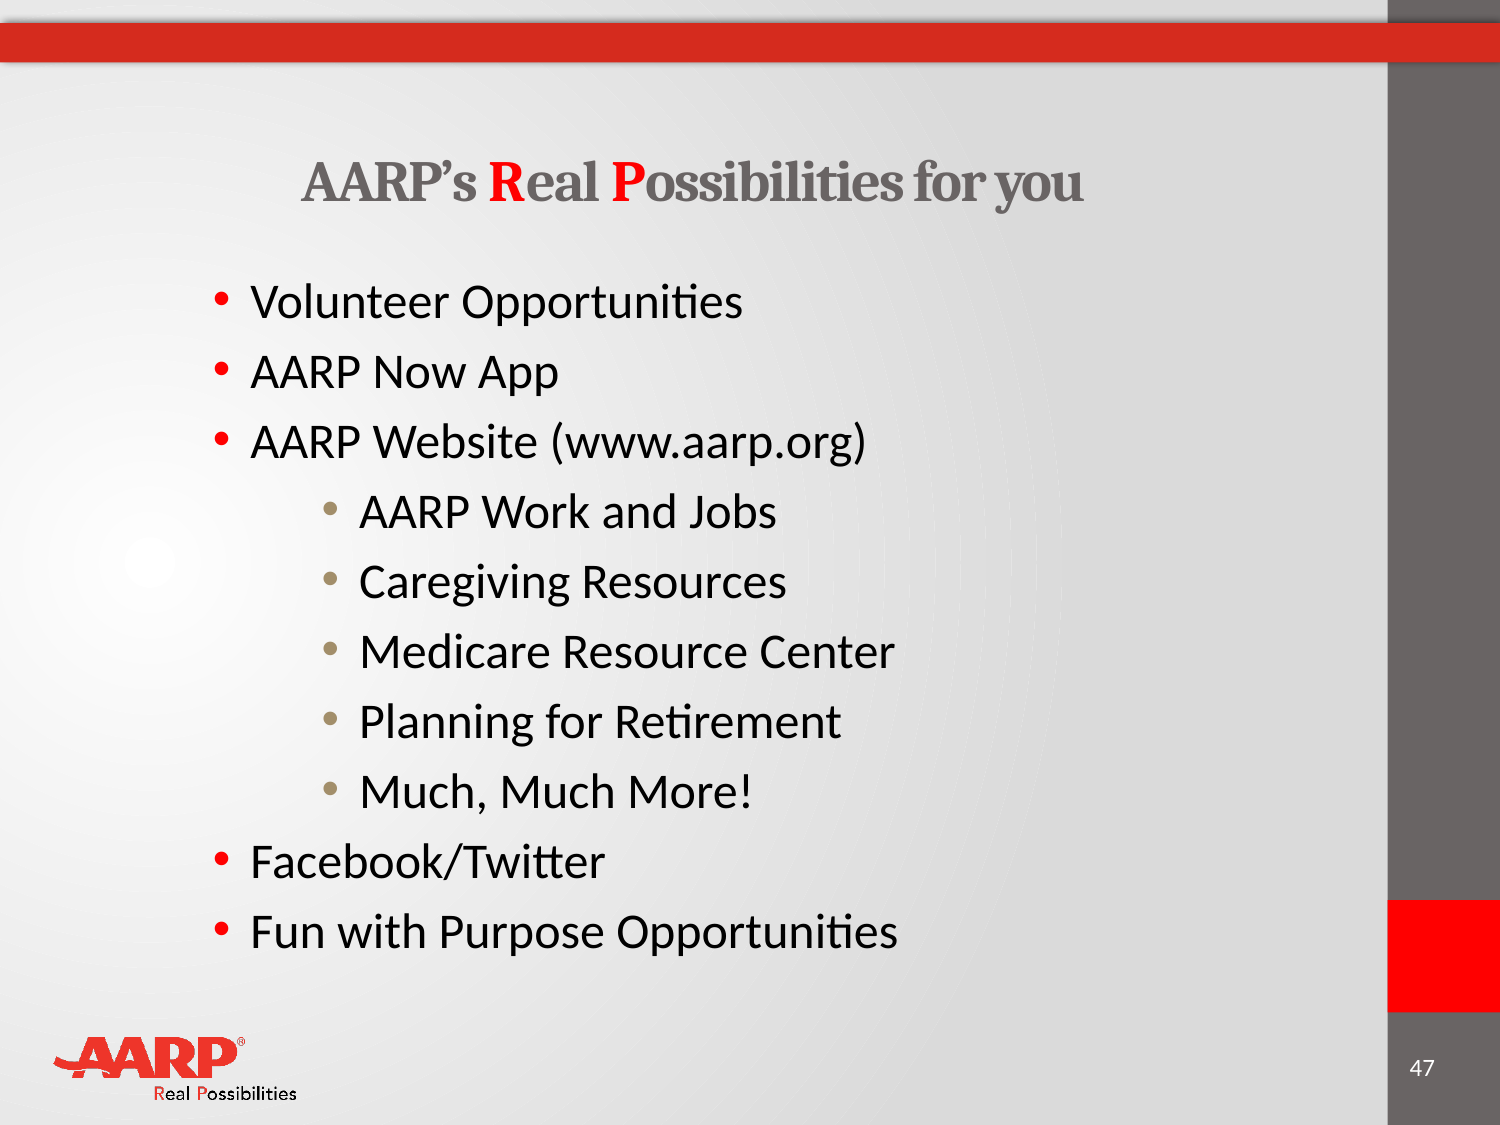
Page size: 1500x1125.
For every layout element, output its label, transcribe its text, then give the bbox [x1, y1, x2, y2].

picture [53, 1037, 296, 1100]
title AARP’s Real Possibilities for you [0, 122, 1388, 234]
list Volunteer Opportunities AARP Now App AARP Website (www.aarp.org) AARP Work and Jobs Caregiving Resources Medicare Resource Center Planning for Retirement Much, Much More! Facebook/Twitter Fun with Purpose Opportunities [179, 260, 971, 1004]
